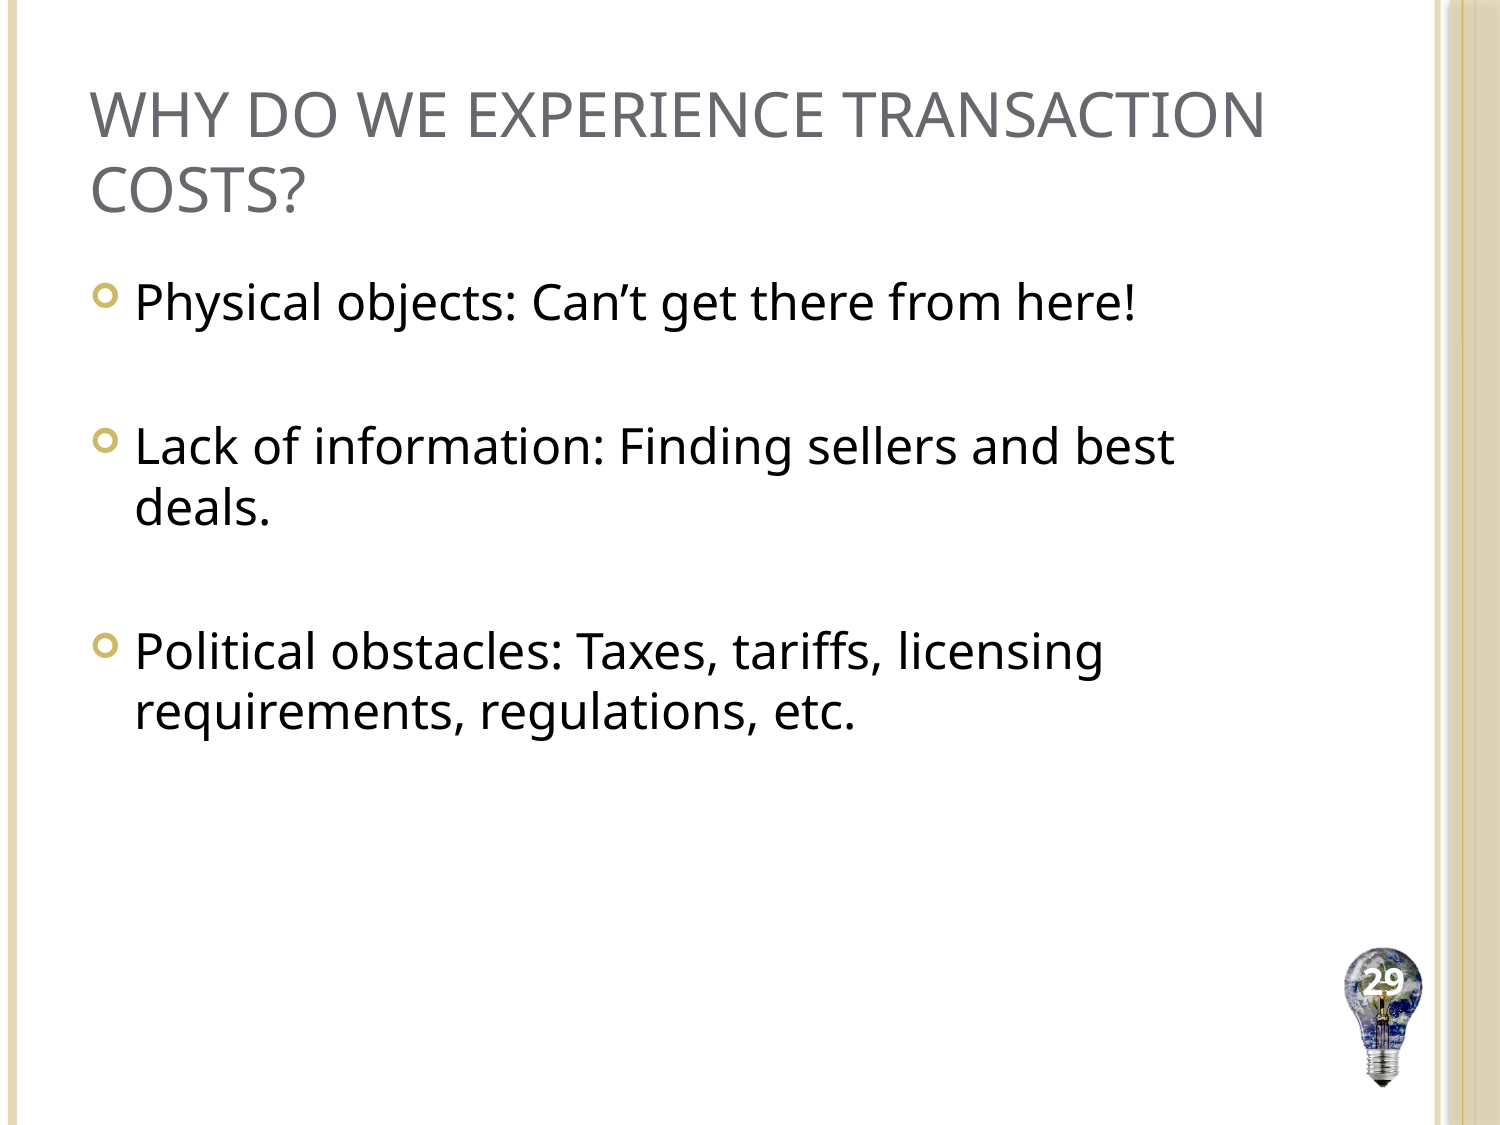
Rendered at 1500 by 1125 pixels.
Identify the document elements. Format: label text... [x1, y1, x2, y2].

picture [1327, 933, 1434, 1099]
title Why do we experience transaction costs? [75, 45, 1300, 233]
slide_number 29 [1333, 940, 1434, 1027]
list Physical objects: Can’t get there from here! Lack of information: Finding sellers and best deals. Political obstacles: Taxes, tariffs, licensing requirements, regulations, etc. [75, 262, 1300, 1062]
